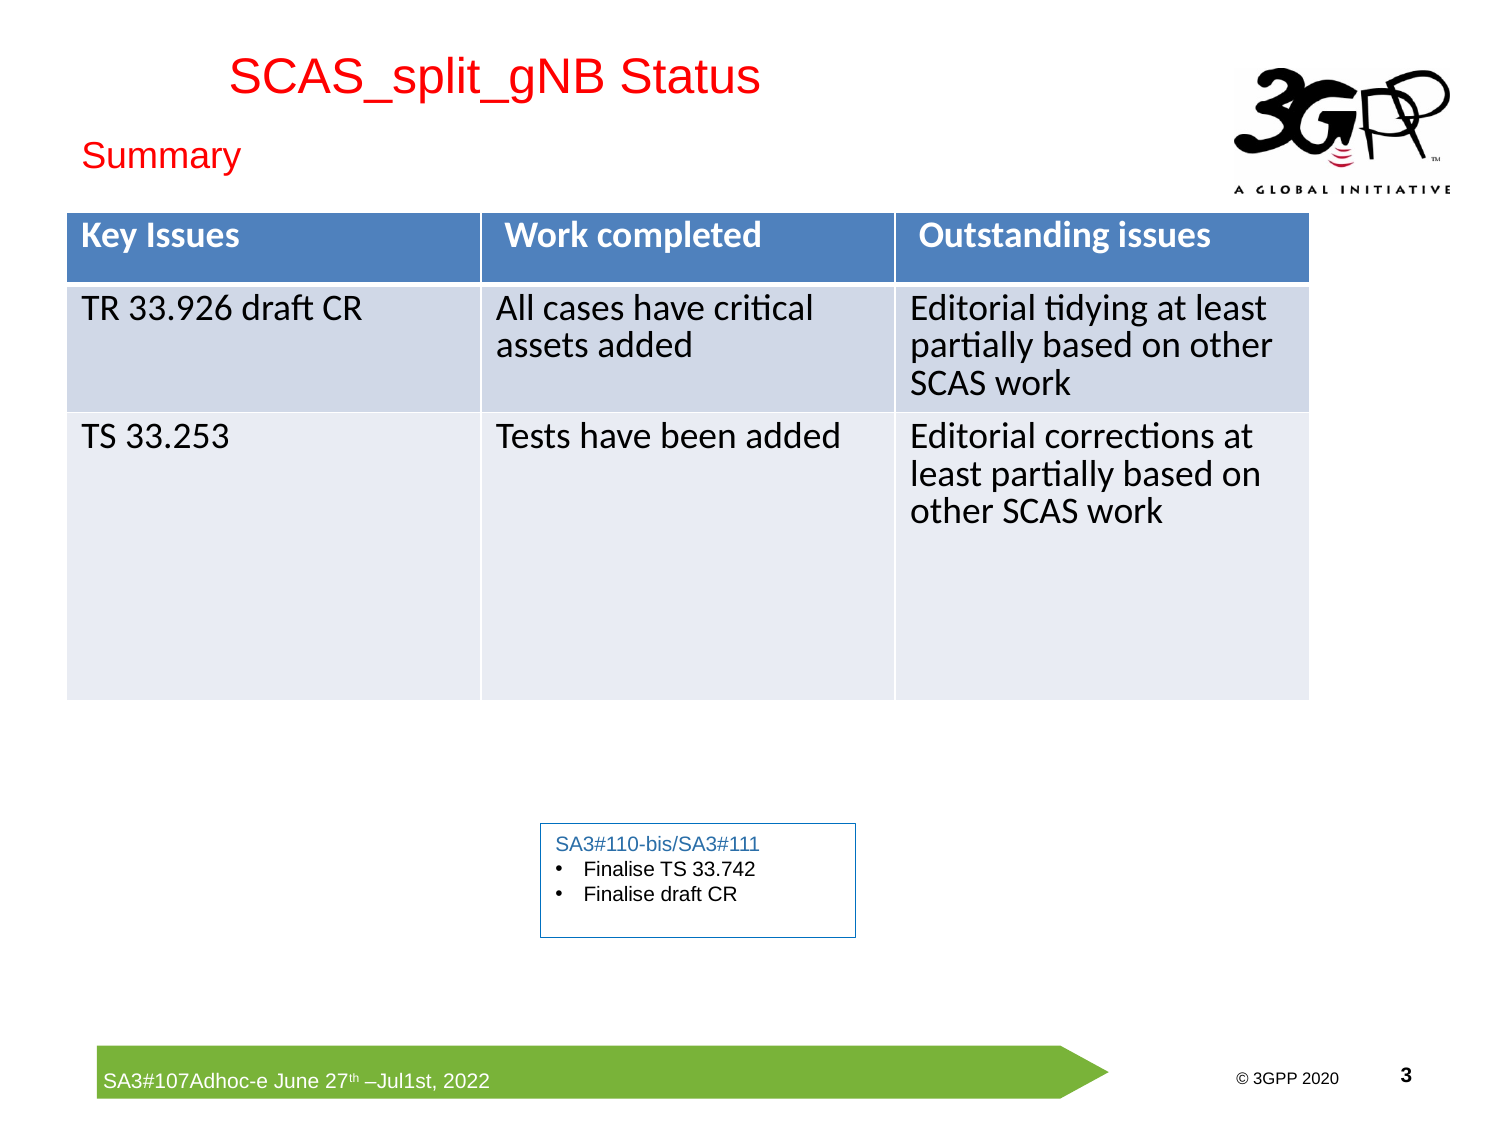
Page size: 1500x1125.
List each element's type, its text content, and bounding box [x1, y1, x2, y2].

table_header Work completed [482, 213, 894, 282]
table_header Outstanding issues [896, 213, 1309, 282]
table_cell Tests have been added [482, 413, 894, 700]
text_box Summary [66, 123, 889, 184]
table_cell TS 33.253 [67, 413, 480, 700]
text_box SA3#110-bis/SA3#111 Finalise TS 33.742 Finalise draft CR [540, 823, 856, 938]
table_cell Editorial tidying at least partially based on other SCAS work [896, 287, 1309, 412]
table_header Key Issues [67, 213, 480, 282]
table_cell TR 33.926 draft CR [67, 287, 480, 412]
text_box SCAS_split_gNB Status [213, 36, 1234, 112]
table_cell All cases have critical assets added [482, 287, 894, 412]
picture [1234, 68, 1450, 194]
table_cell Editorial corrections at least partially based on other SCAS work [896, 413, 1309, 700]
